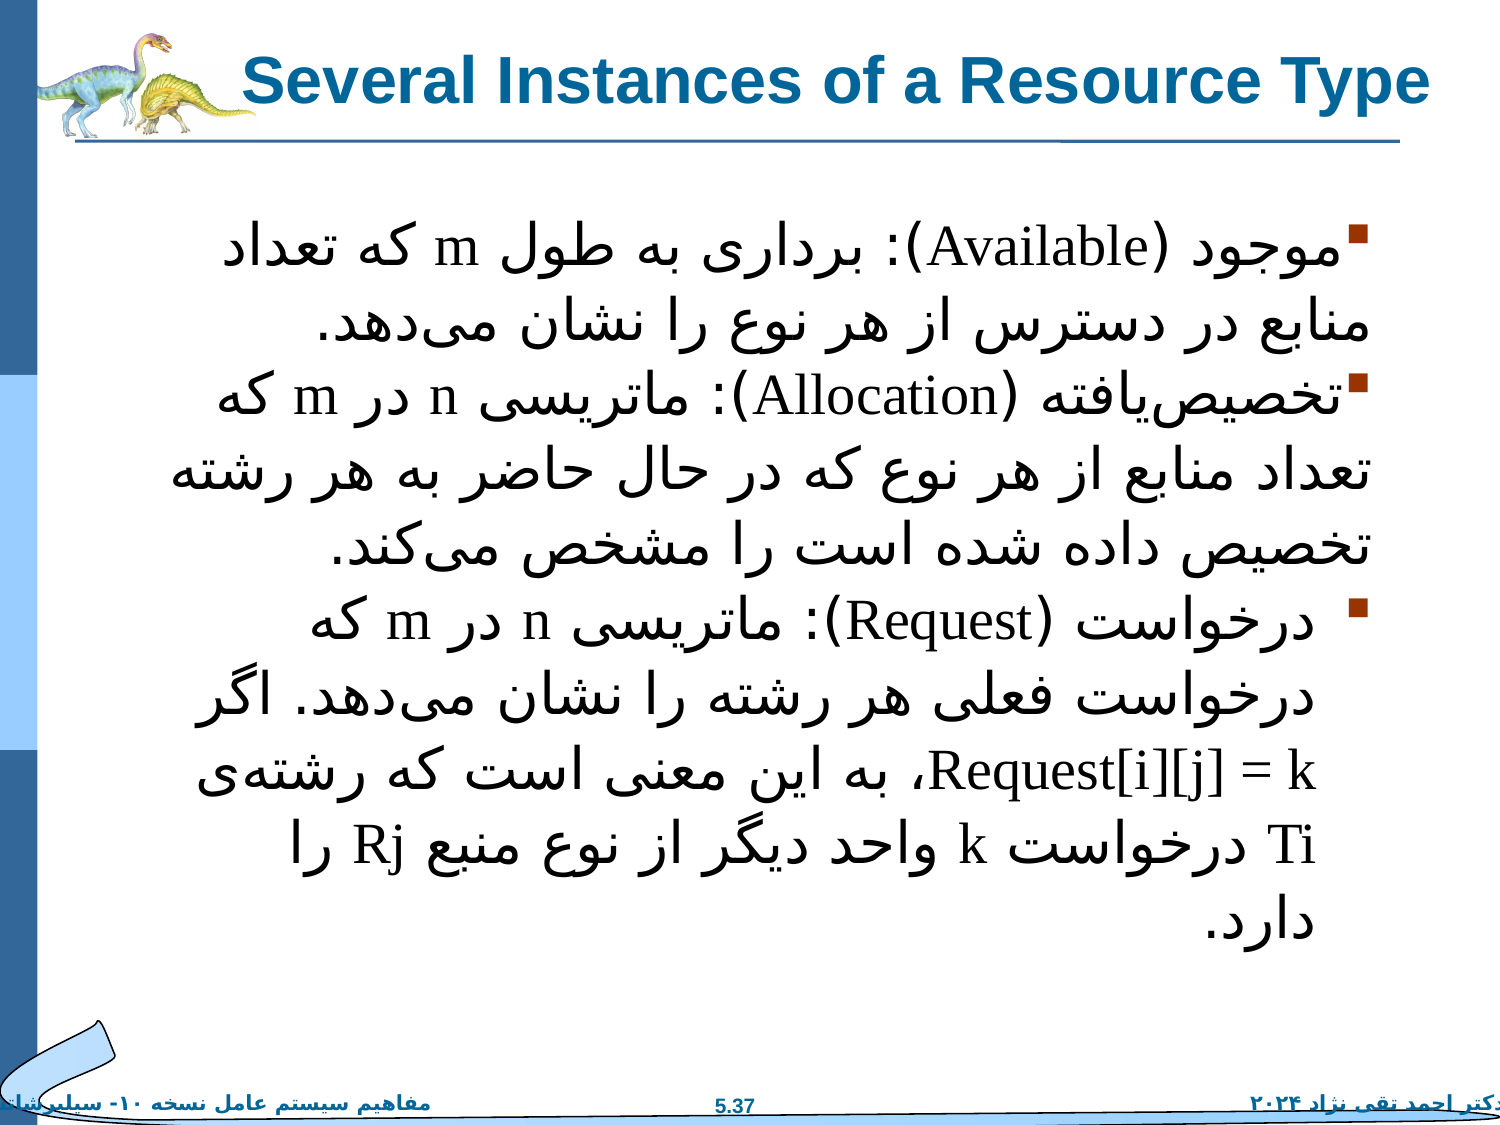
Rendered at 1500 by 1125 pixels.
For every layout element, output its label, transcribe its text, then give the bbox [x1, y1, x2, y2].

list موجود (Available): برداری به طول m که تعداد منابع در دسترس از هر نوع را نشان می‌دهد. تخصیص‌یافته (Allocation): ماتریسی n در m که تعداد منابع از هر نوع که در حال حاضر به هر رشته تخصیص داده شده است را مشخص می‌کند. درخواست (Request): ماتریسی n در m که درخواست فعلی هر رشته را نشان می‌دهد. اگر Request[i][j] = k، به این معنی است که رشته‌ی Ti درخواست k واحد دیگر از نوع منبع Rj را دارد. [144, 194, 1389, 827]
picture [38, 20, 258, 151]
title Several Instances of a Resource Type [199, 21, 1475, 125]
